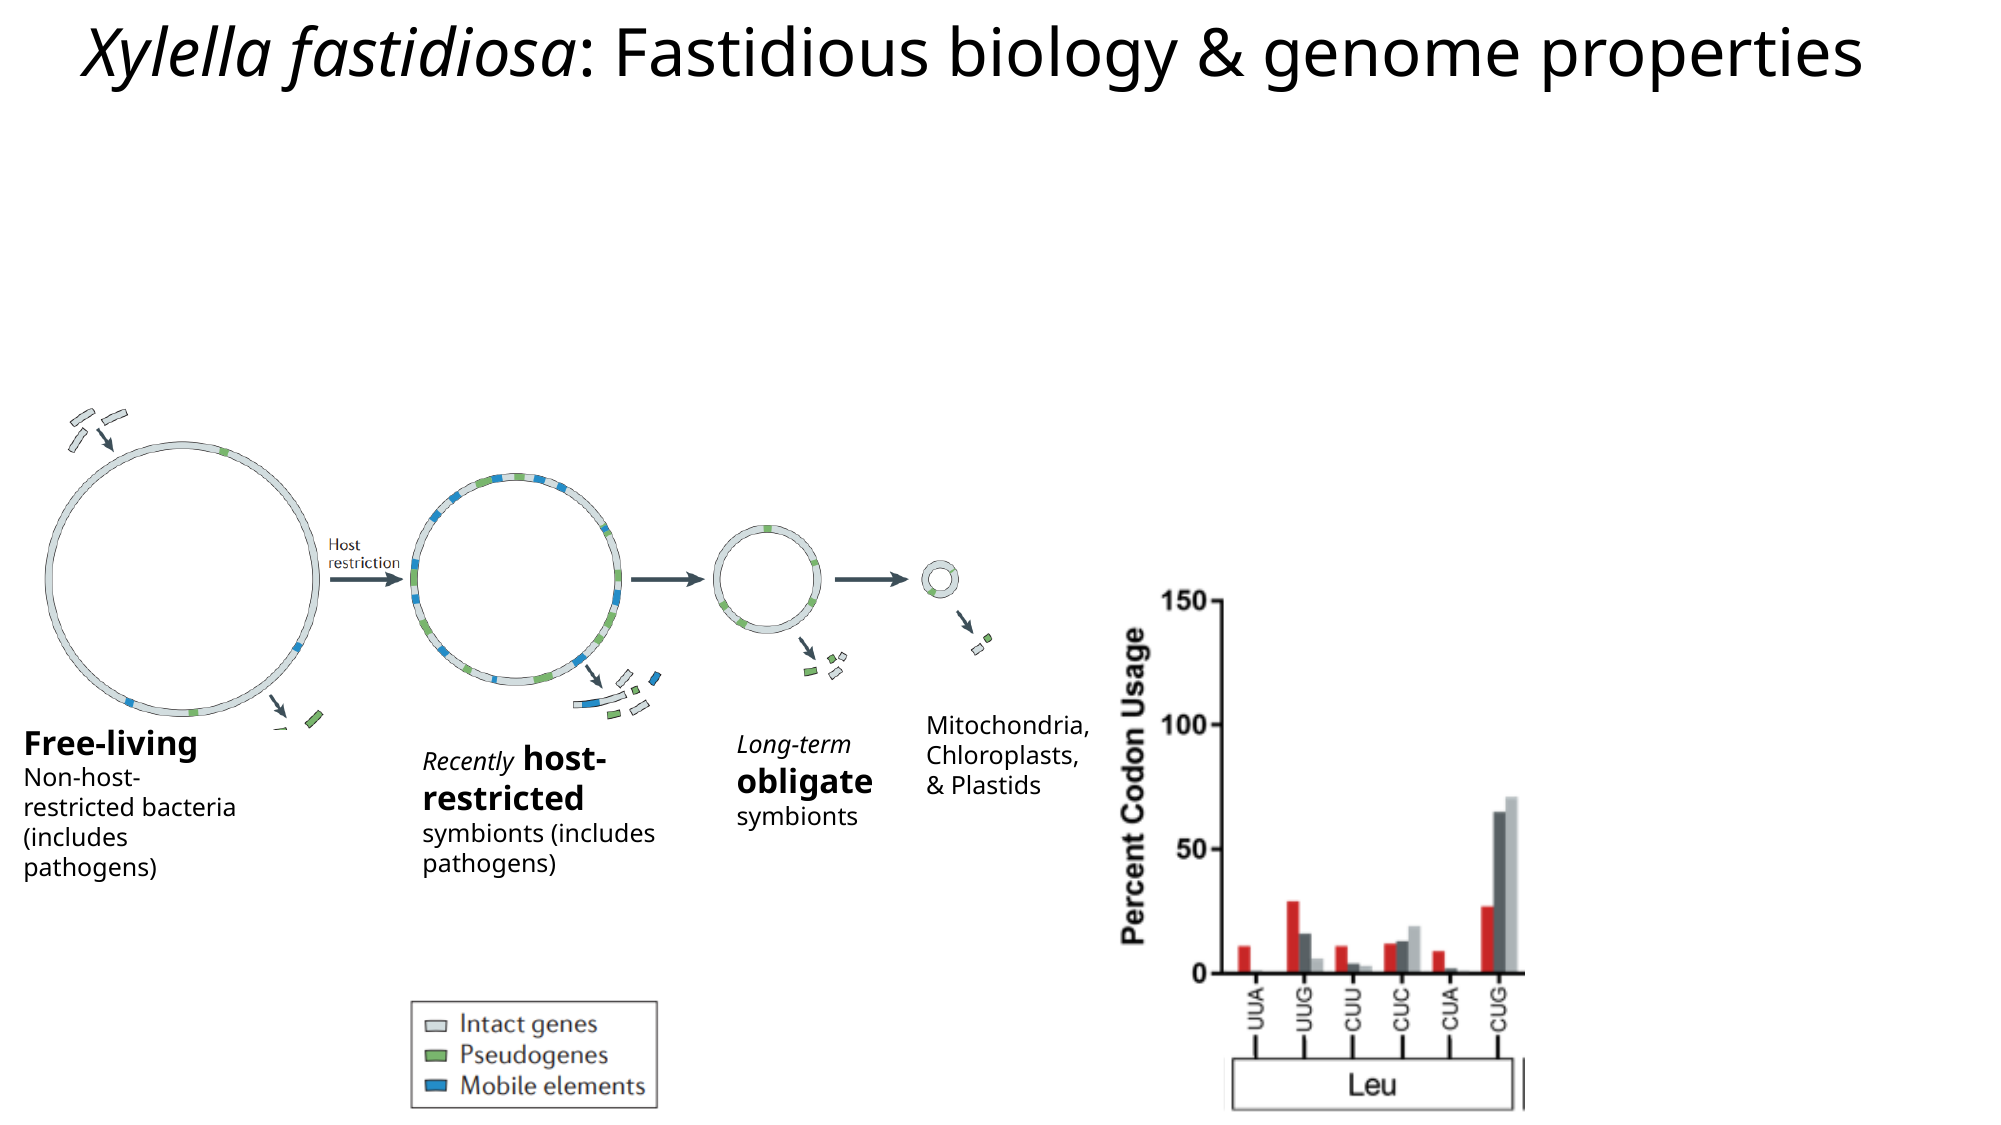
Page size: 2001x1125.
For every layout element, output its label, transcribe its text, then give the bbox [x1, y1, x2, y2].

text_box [1098, 574, 1530, 1121]
title Xylella fastidiosa: Fastidious biology & genome properties [68, 29, 1932, 81]
text_box Recently host-restricted symbionts (includes pathogens) [407, 730, 688, 885]
picture [387, 987, 688, 1125]
text_box Free-living Non-host-restricted bacteria (includes pathogens) [8, 714, 262, 889]
text_box Long-term obligate symbionts [721, 730, 939, 838]
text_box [22, 365, 1167, 730]
text_box Mitochondria, Chloroplasts, & Plastids [939, 730, 1098, 807]
